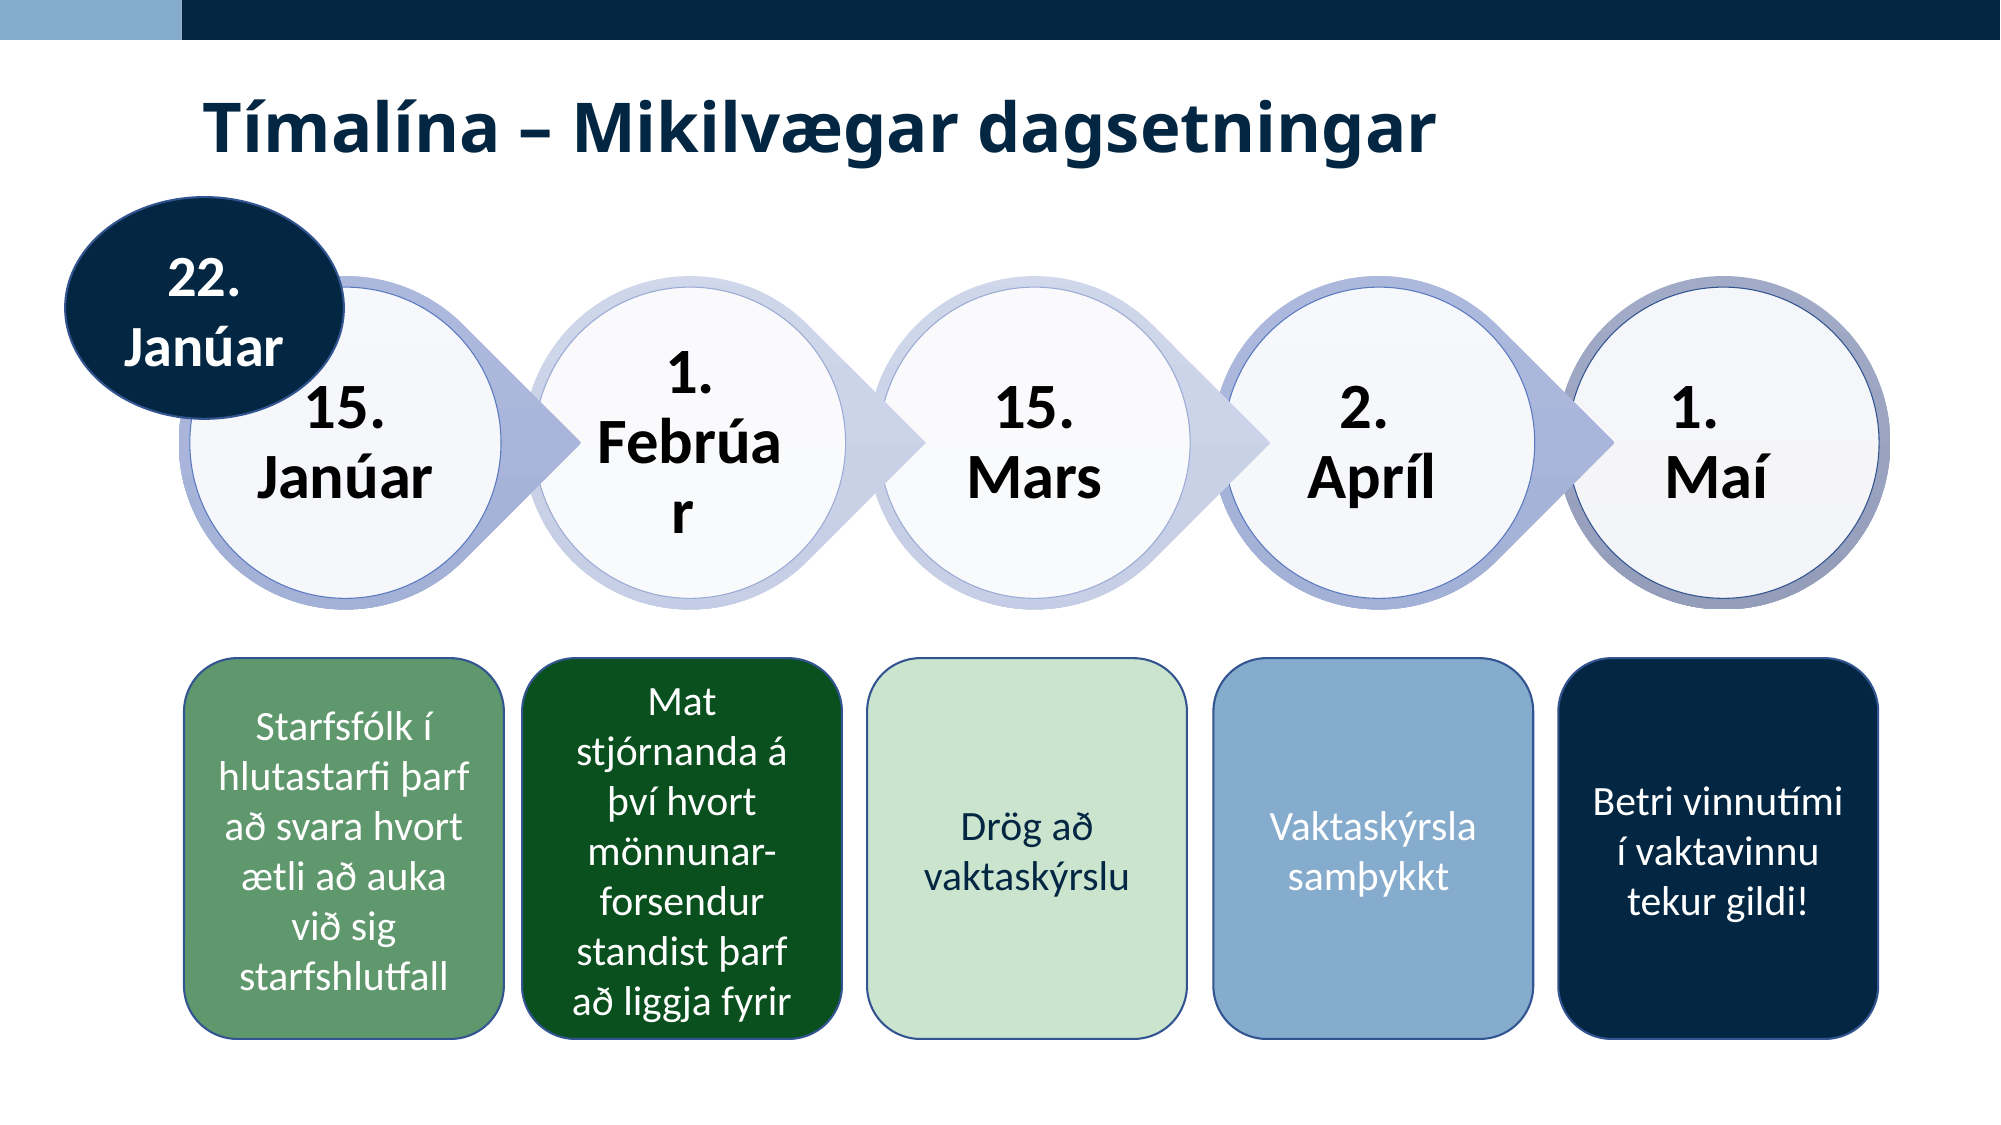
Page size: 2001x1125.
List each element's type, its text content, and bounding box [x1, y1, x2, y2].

text_box Mat stjórnanda á því hvort mönnunar-forsendur standist þarf að liggja fyrir [521, 800, 843, 1040]
text_box Betri vinnutími í vaktavinnu tekur gildi! [1557, 800, 1880, 1040]
text_box 22. Janúar [64, 238, 94, 377]
text_box Drög að vaktaskýrslu [866, 800, 1188, 1040]
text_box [94, 85, 1906, 800]
text_box Starfsfólk í hlutastarfi þarf að svara hvort ætli að auka við sig starfshlutfall [182, 800, 505, 1040]
text_box Vaktaskýrsla samþykkt [1212, 800, 1535, 1040]
